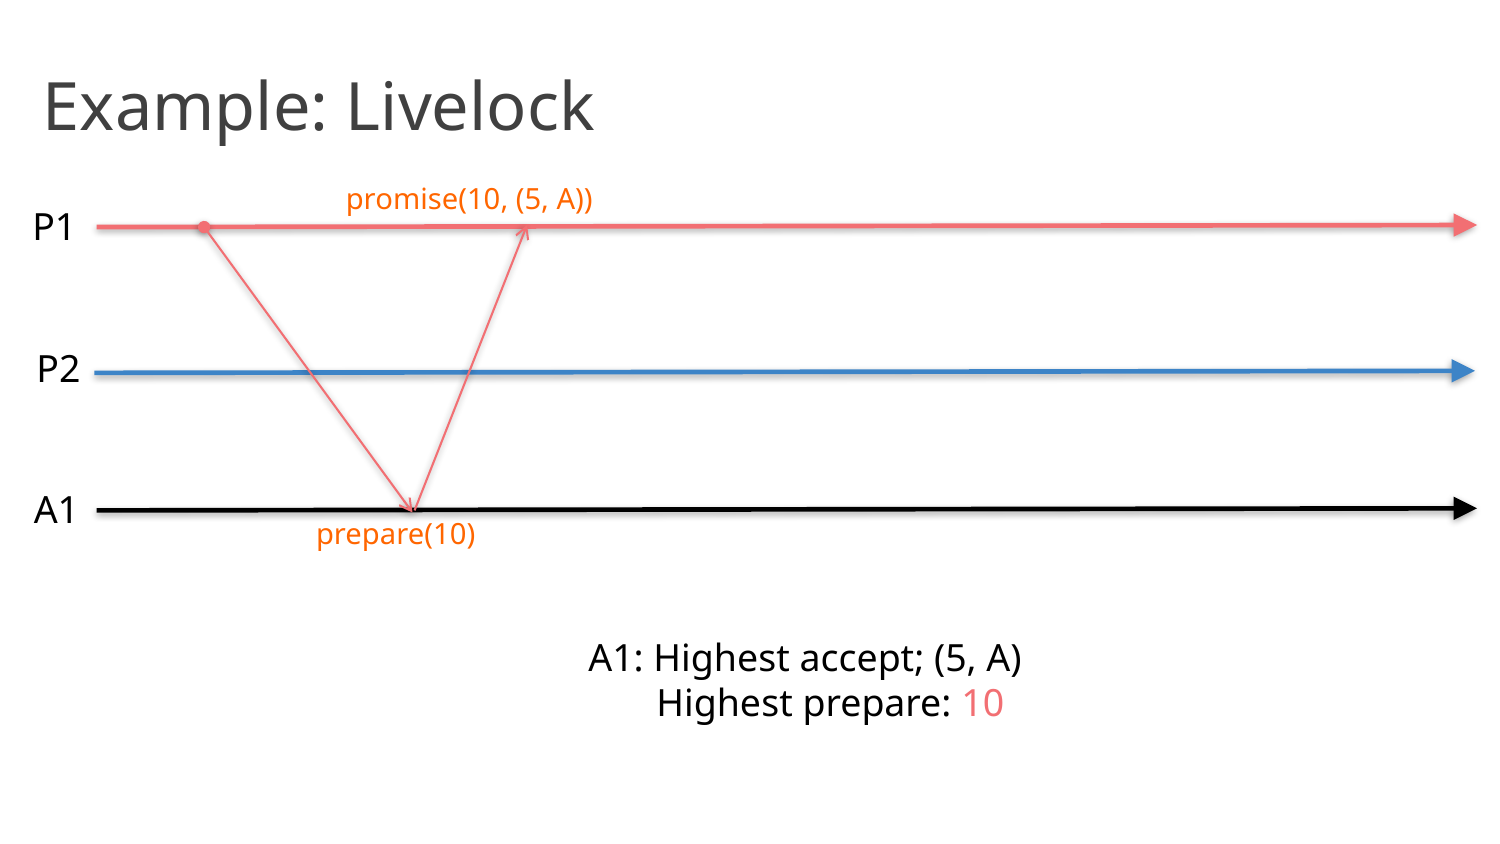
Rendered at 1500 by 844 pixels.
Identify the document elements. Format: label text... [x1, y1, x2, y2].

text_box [528, 224, 1478, 228]
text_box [533, 370, 1476, 374]
text_box prepare(10) [301, 520, 491, 558]
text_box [203, 226, 411, 513]
text_box P2 [21, 337, 96, 398]
text_box P1 [17, 195, 92, 256]
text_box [414, 224, 528, 511]
title Example: Livelock [27, 33, 1480, 175]
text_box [94, 370, 198, 374]
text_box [96, 224, 412, 228]
text_box A1 [19, 479, 95, 539]
text_box promise(10, (5, A)) [331, 172, 608, 223]
text_box A1: Highest accept; (5, A) Highest prepare: 10 [573, 627, 1037, 732]
